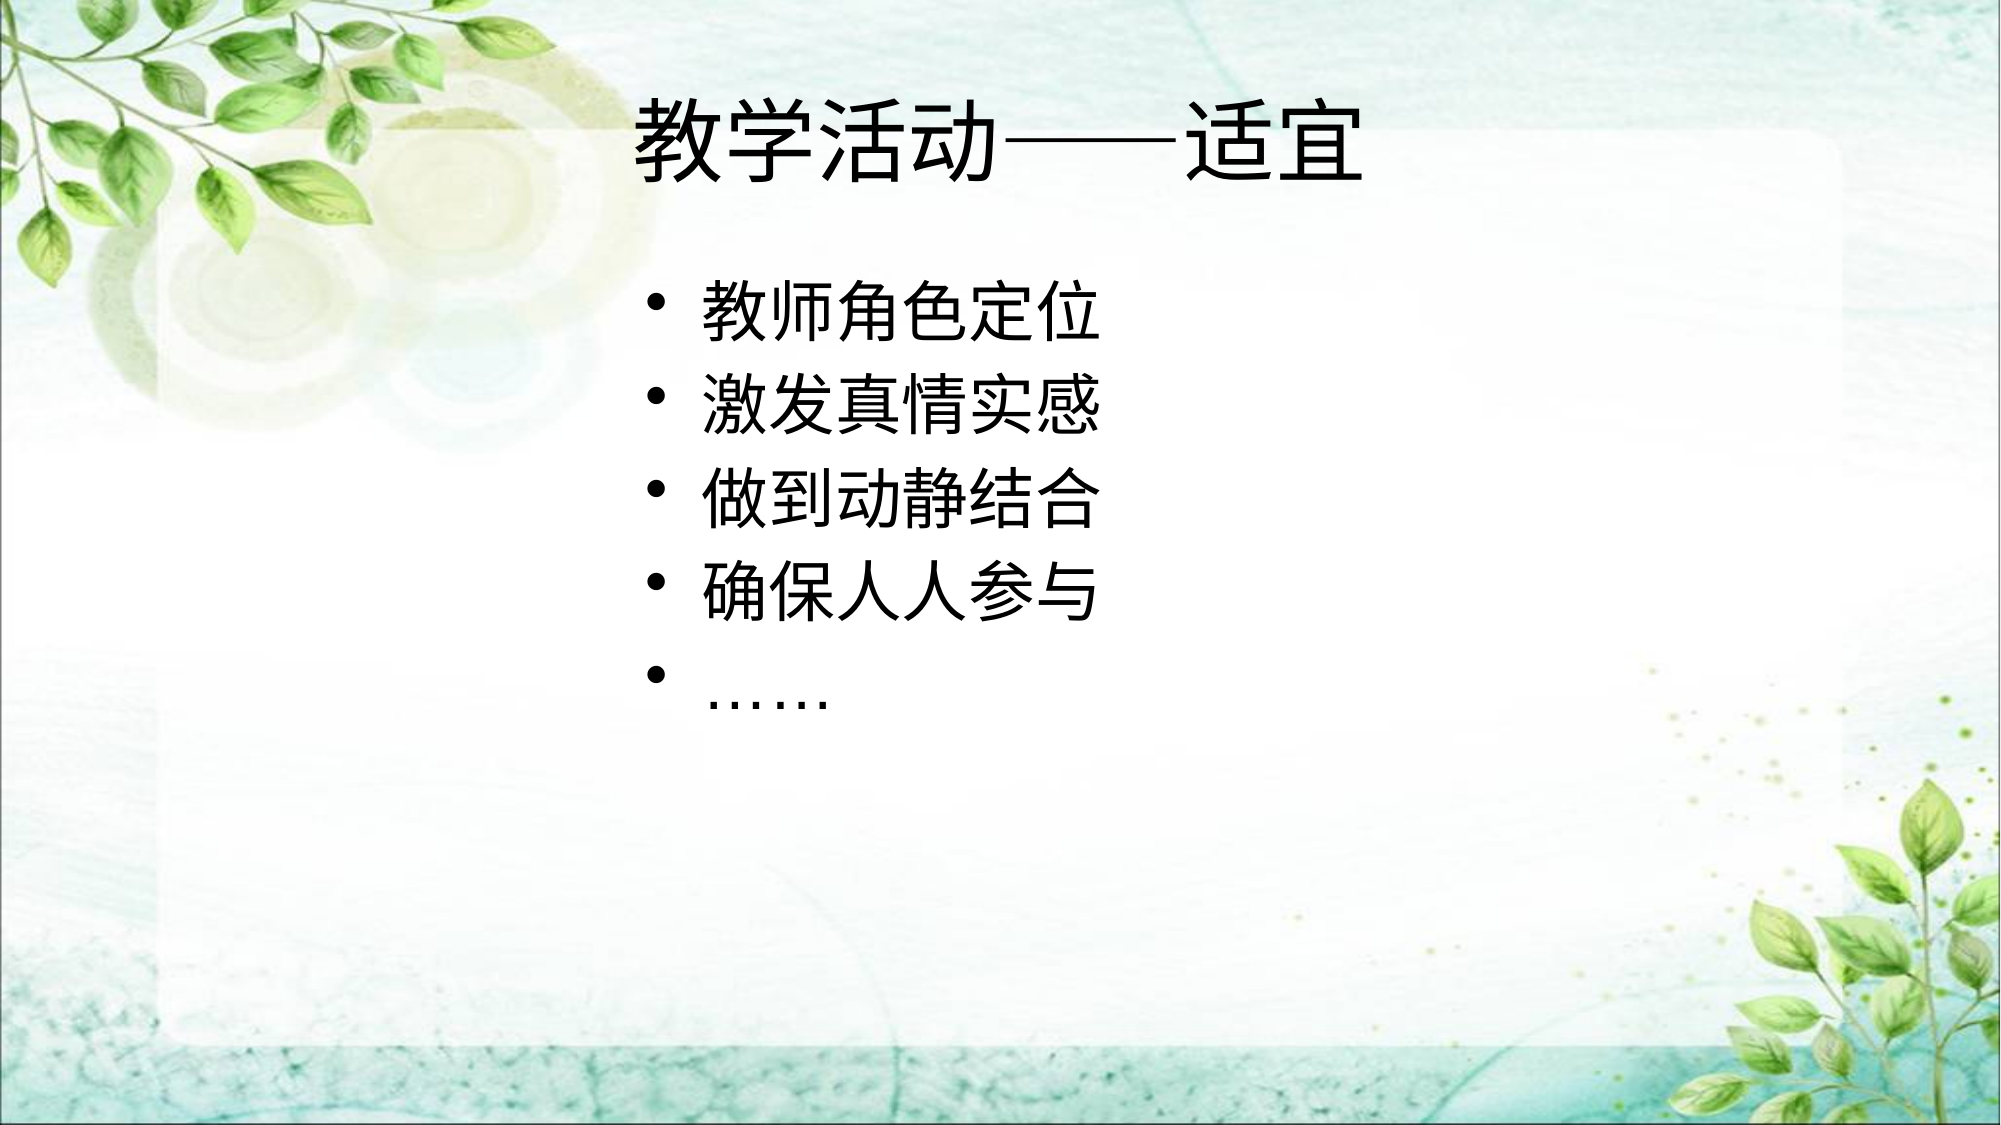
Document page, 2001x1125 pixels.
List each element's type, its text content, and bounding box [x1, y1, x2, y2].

title 教学活动——适宜 [99, 44, 1901, 233]
picture [0, 0, 2001, 1125]
list 教师角色定位 激发真情实感 做到动静结合 确保人人参与 …… [630, 262, 1901, 1006]
